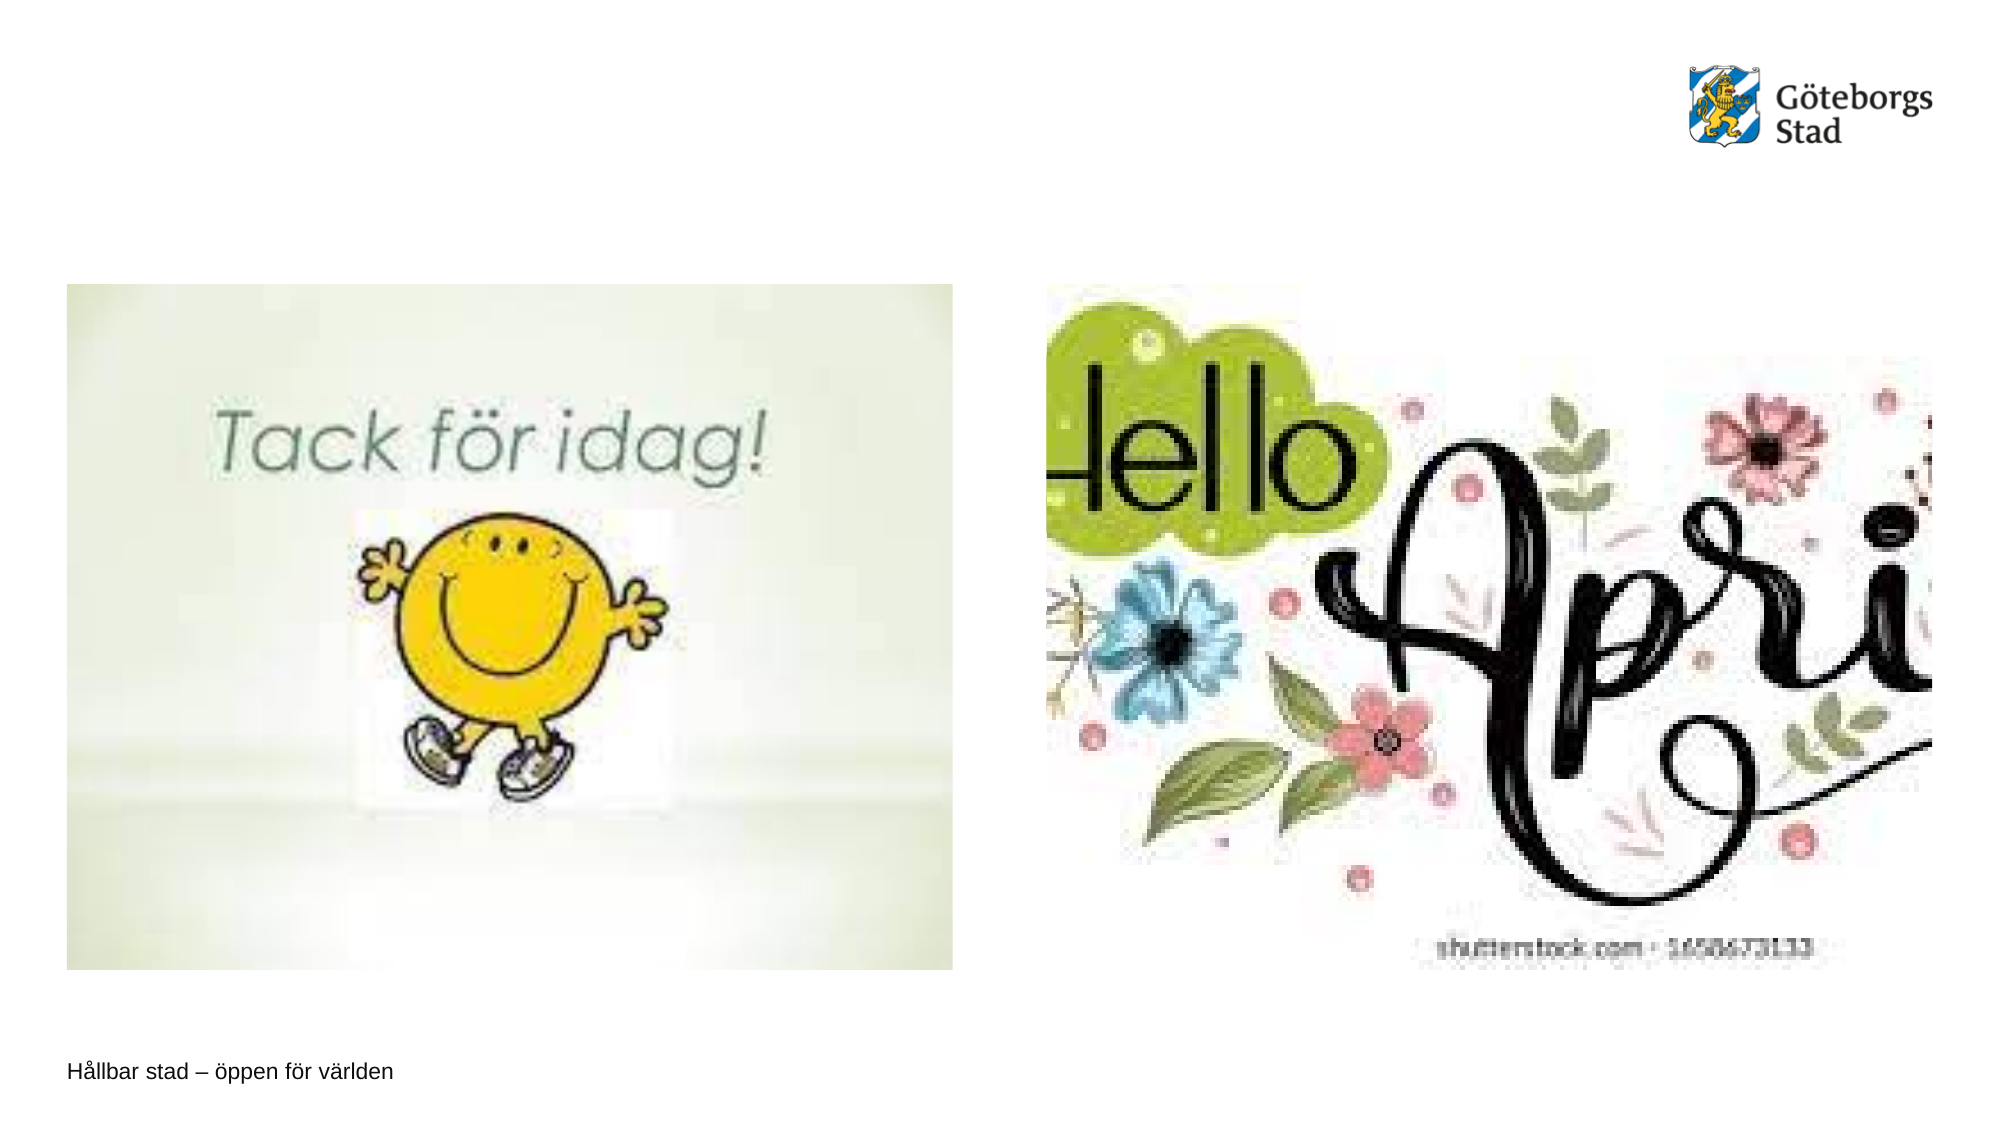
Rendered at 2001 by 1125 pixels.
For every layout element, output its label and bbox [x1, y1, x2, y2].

picture [1046, 284, 1933, 970]
list [66, 284, 953, 970]
picture [1689, 65, 1933, 148]
